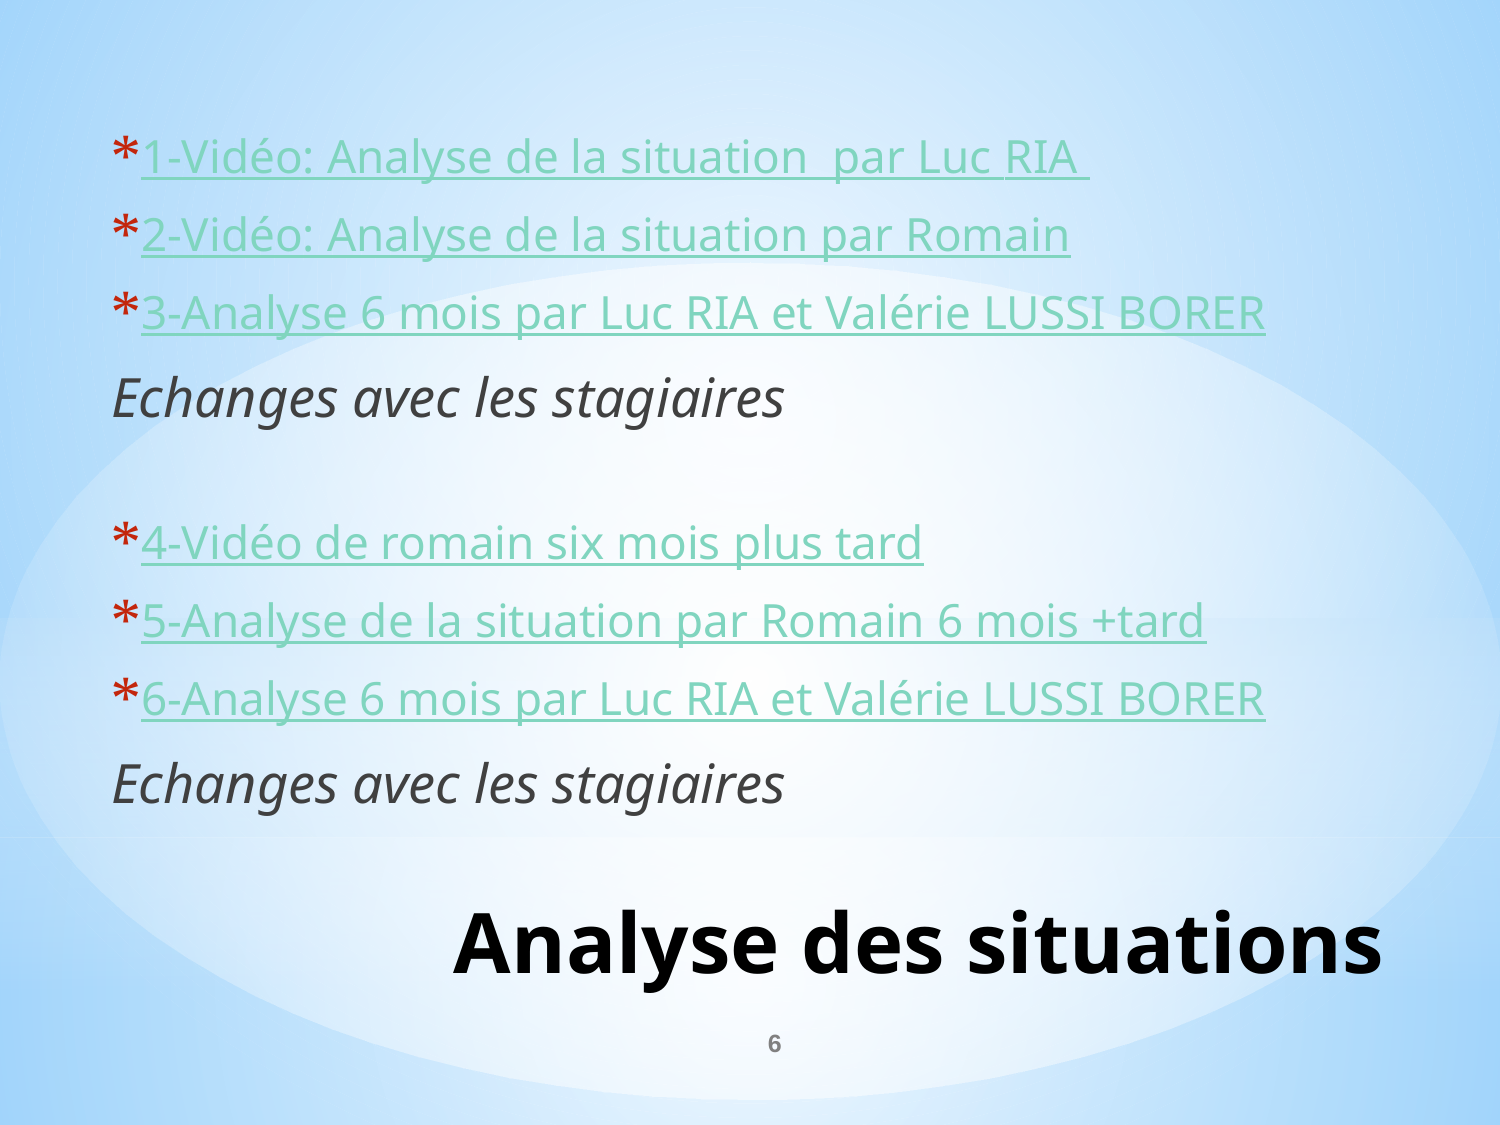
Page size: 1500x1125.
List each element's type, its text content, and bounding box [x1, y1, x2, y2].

list 1-Vidéo: Analyse de la situation par Luc RIA 2-Vidéo: Analyse de la situation par Romain 3-Analyse 6 mois par Luc RIA et Valérie LUSSI BORER Echanges avec les stagiaires 4-Vidéo de romain six mois plus tard 5-Analyse de la situation par Romain 6 mois +tard 6-Analyse 6 mois par Luc RIA et Valérie LUSSI BORER Echanges avec les stagiaires [88, 120, 1412, 835]
title Analyse des situations [243, 882, 1400, 1071]
